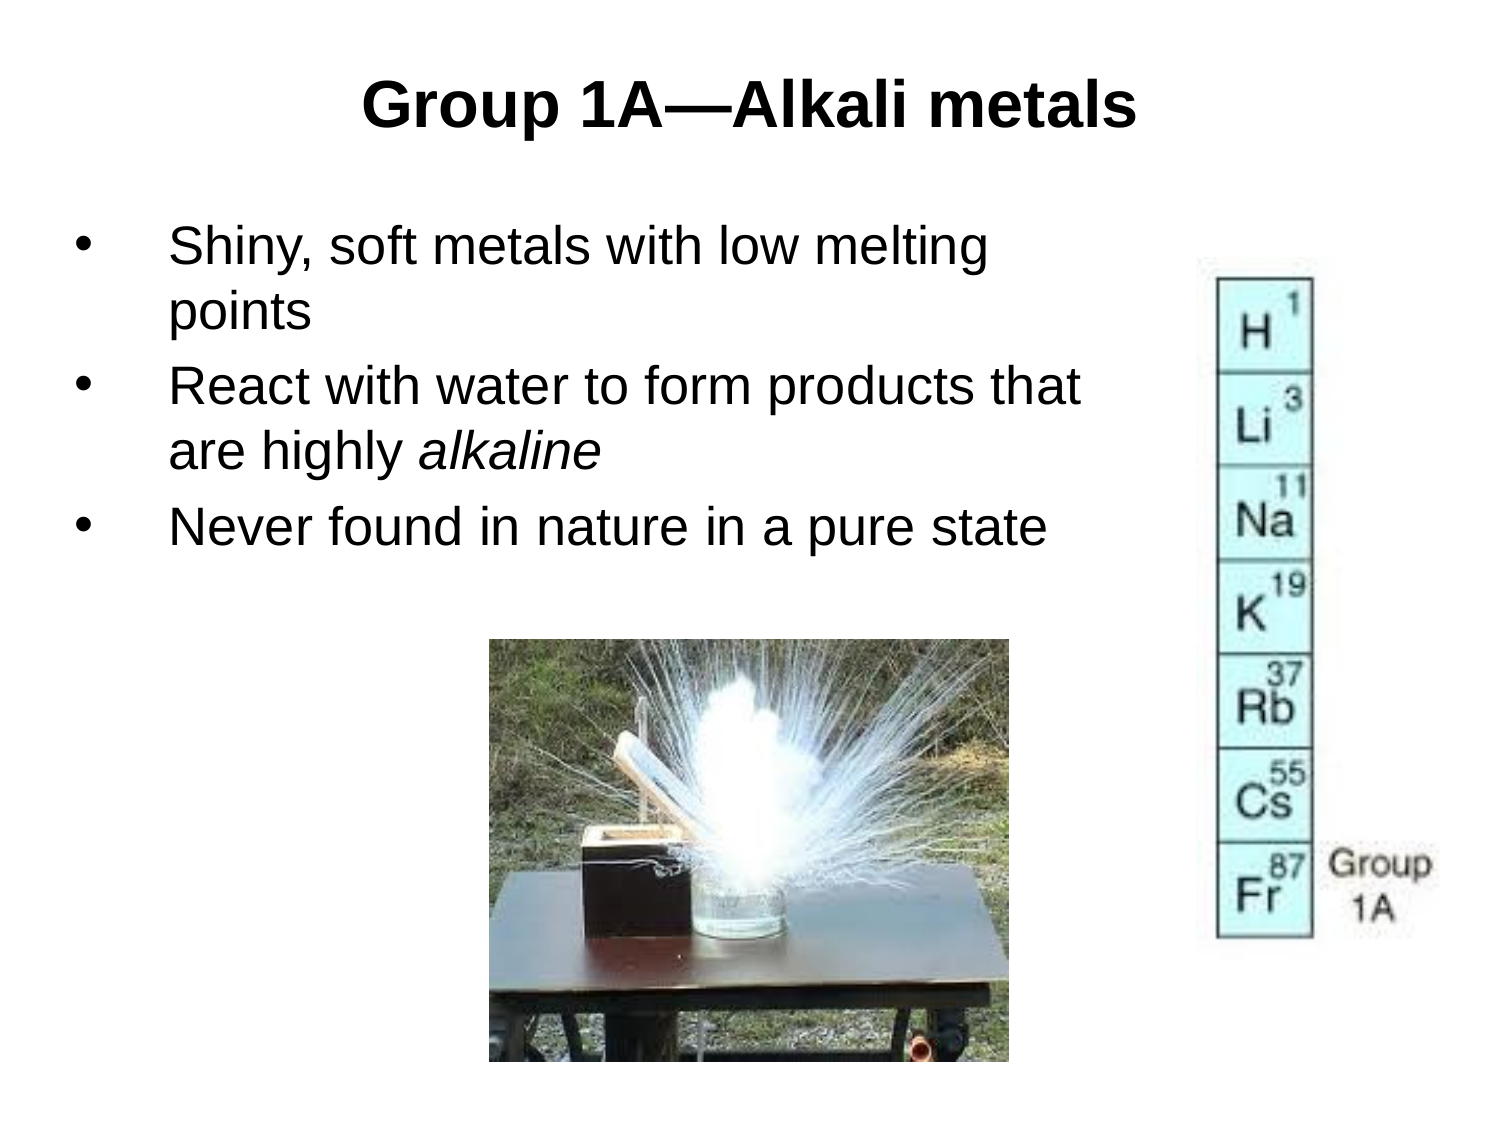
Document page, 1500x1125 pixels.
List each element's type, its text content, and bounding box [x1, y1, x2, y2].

picture [489, 638, 1009, 1063]
picture [1195, 256, 1453, 965]
title Group 1A—Alkali metals [75, 45, 1425, 157]
list Shiny, soft metals with low melting points React with water to form products that are highly alkaline Never found in nature in a pure state [59, 202, 1110, 620]
